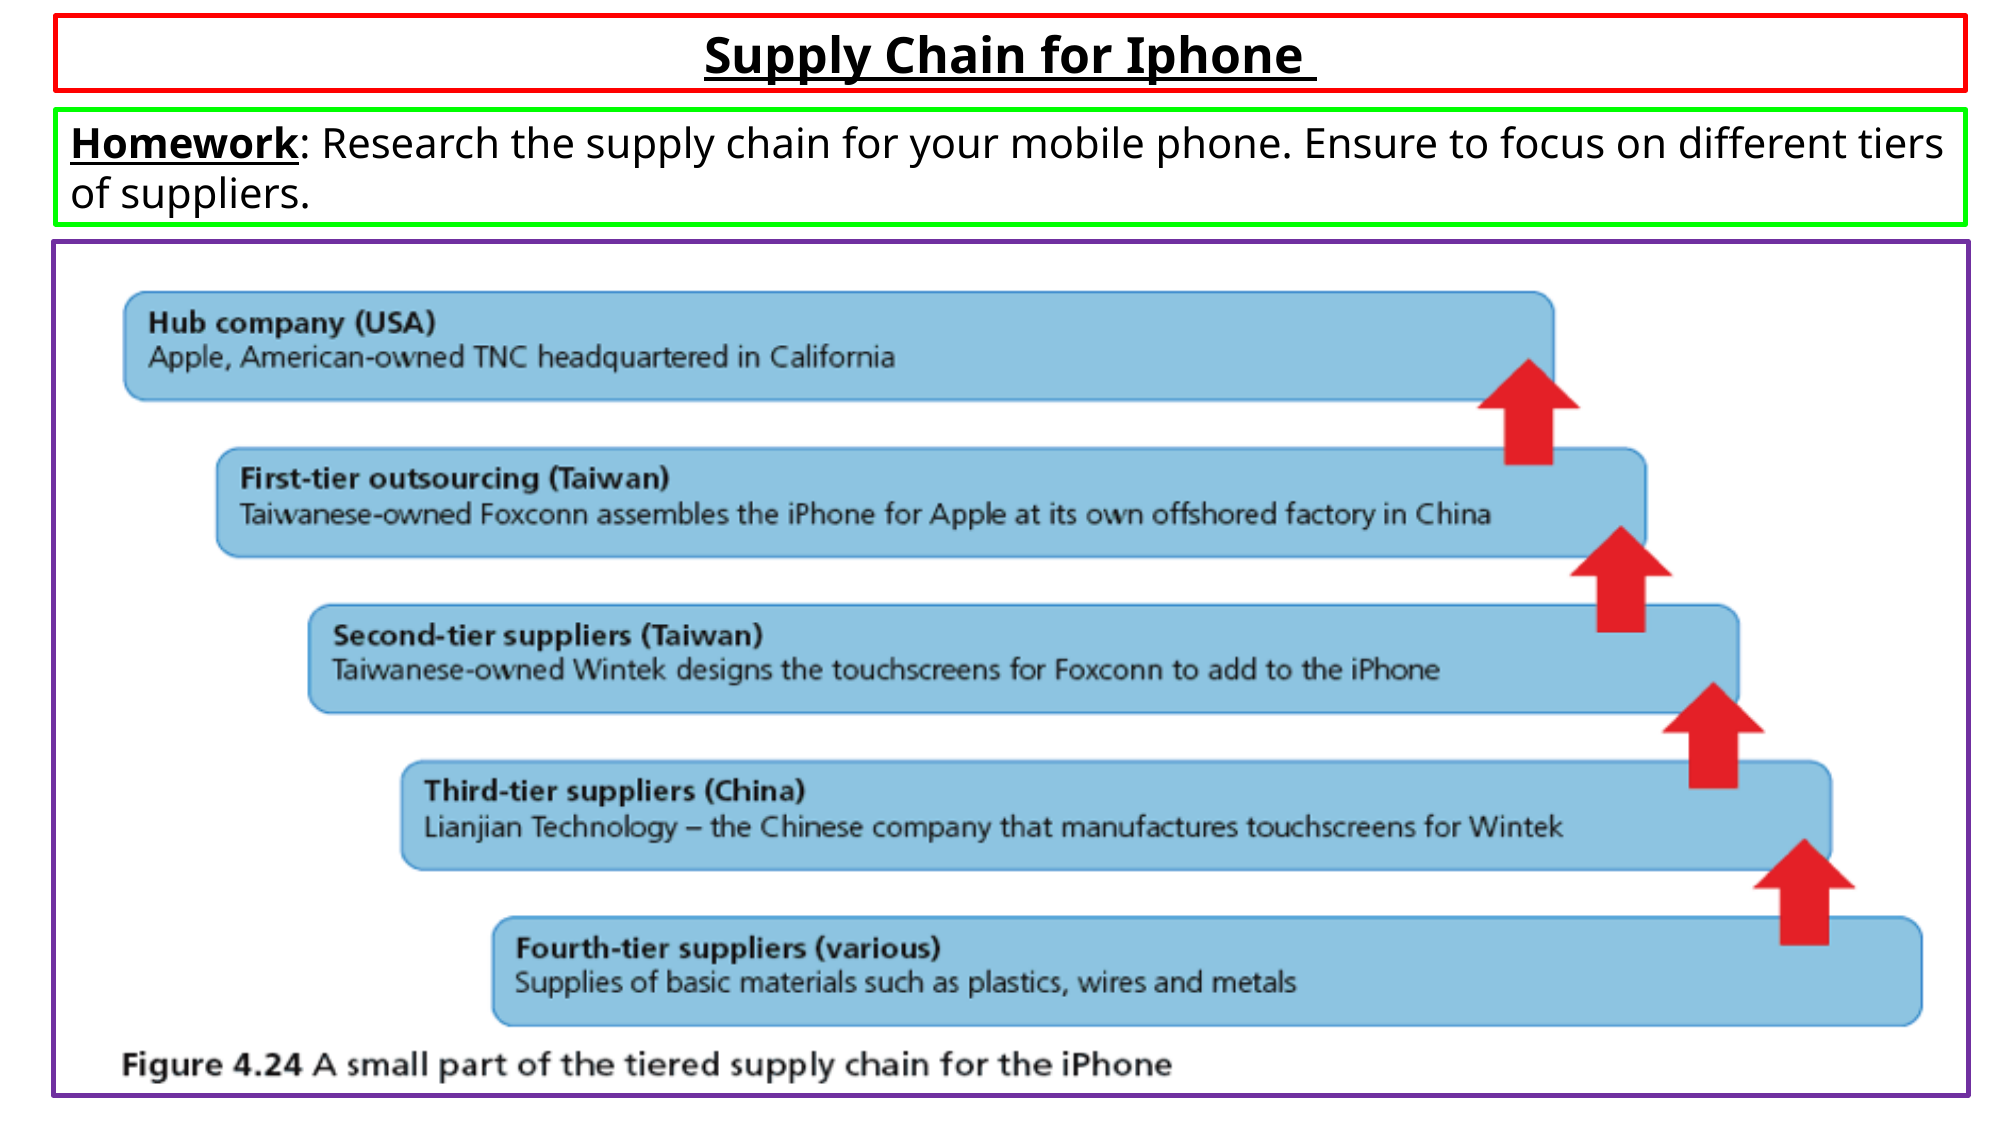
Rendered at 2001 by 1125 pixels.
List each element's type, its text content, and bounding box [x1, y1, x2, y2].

picture [55, 243, 1966, 1094]
text_box Supply Chain for Iphone [55, 15, 1966, 91]
text_box Homework: Research the supply chain for your mobile phone. Ensure to focus on different tiers of suppliers. [55, 109, 1966, 225]
